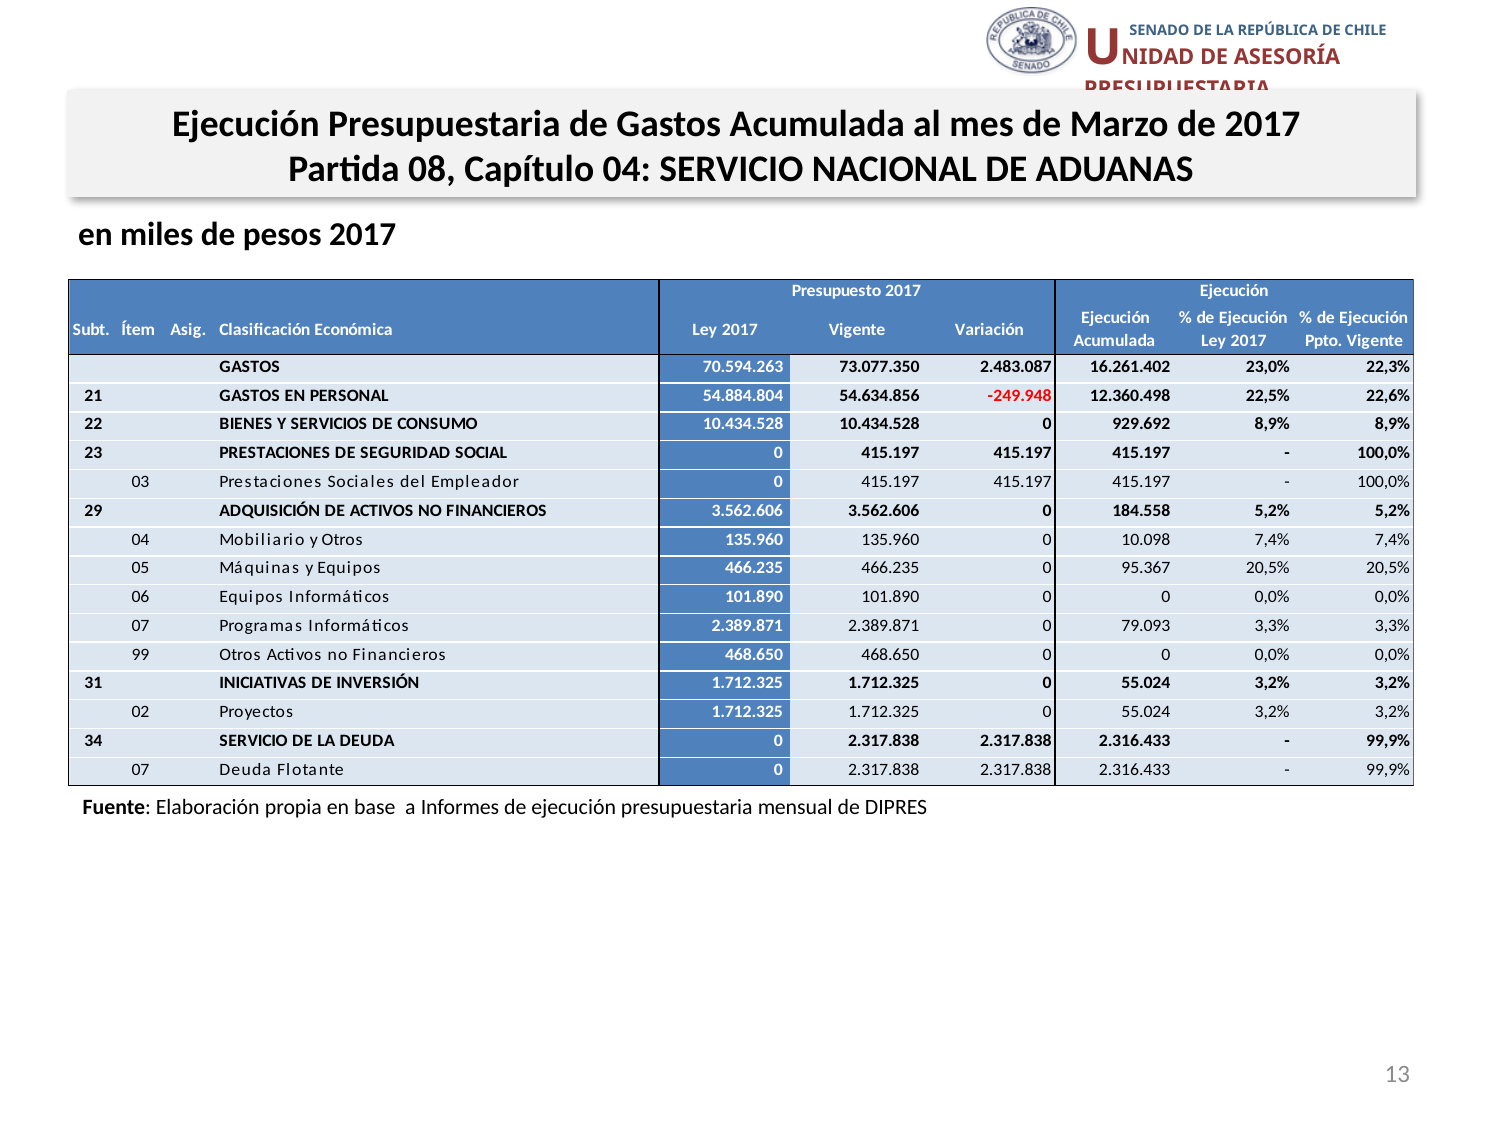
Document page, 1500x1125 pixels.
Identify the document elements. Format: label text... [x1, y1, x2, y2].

text_box en miles de pesos 2017 [63, 204, 1414, 279]
picture [986, 7, 1079, 76]
text_box Ejecución Presupuestaria de Gastos Acumulada al mes de Marzo de 2017 Partida 08, Capítulo 04: SERVICIO NACIONAL DE ADUANAS [67, 90, 1415, 197]
slide_number 13 [1074, 1042, 1425, 1103]
footer Fuente: Elaboración propia en base a Informes de ejecución presupuestaria mensual de DIPRES [67, 785, 1447, 846]
picture [67, 278, 1416, 788]
